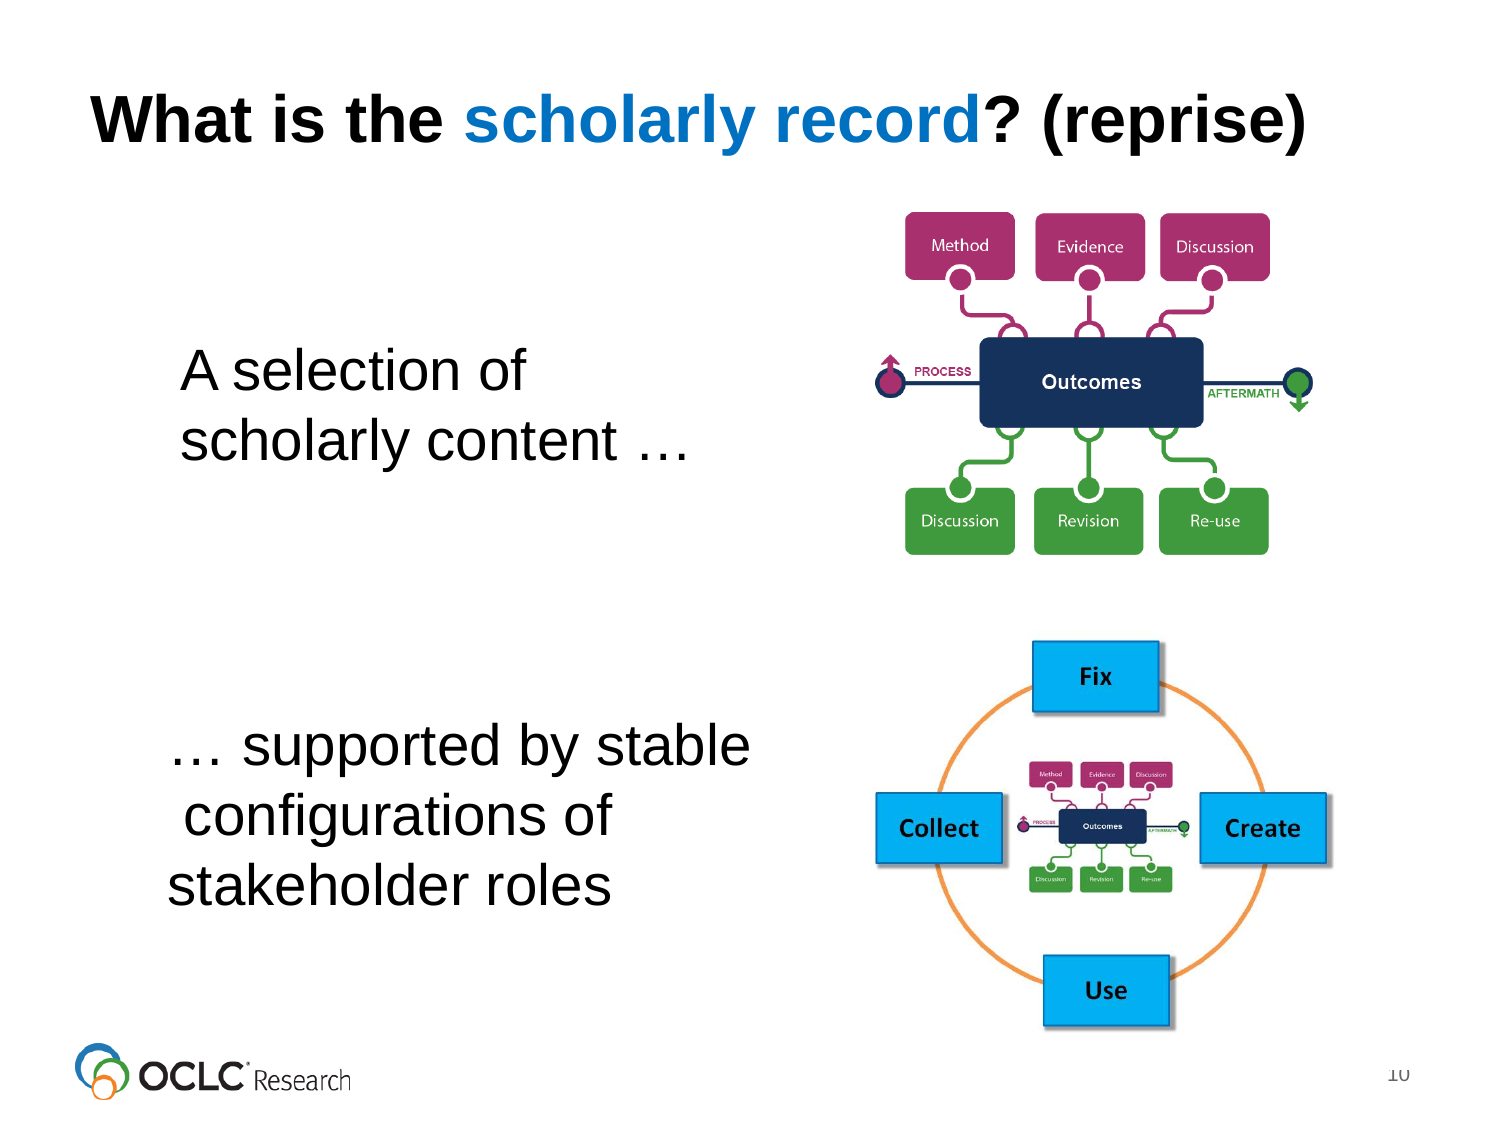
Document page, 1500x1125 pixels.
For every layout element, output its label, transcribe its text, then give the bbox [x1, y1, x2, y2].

text_box … supported by stable configurations of stakeholder roles [152, 699, 768, 925]
picture [787, 599, 1414, 1070]
text_box A selection of scholarly content … [165, 324, 709, 480]
picture [75, 1043, 350, 1100]
picture [874, 212, 1313, 556]
slide_number 10 [1074, 1042, 1425, 1103]
title What is the scholarly record? (reprise) [75, 45, 1425, 188]
